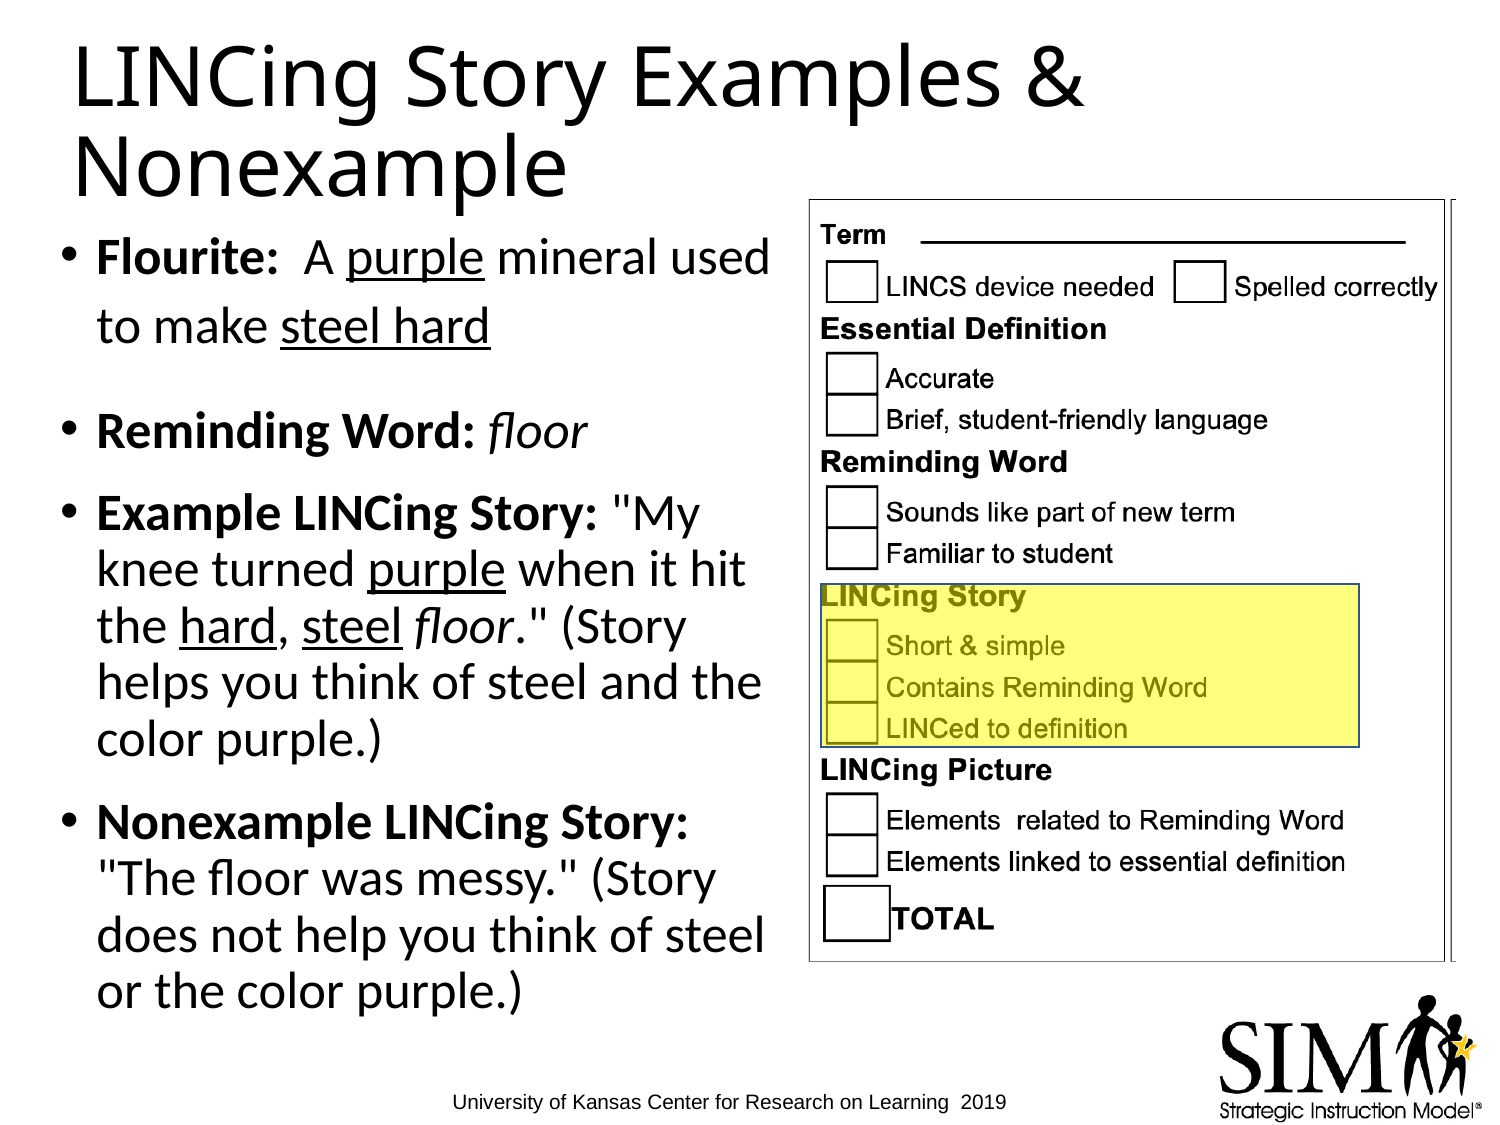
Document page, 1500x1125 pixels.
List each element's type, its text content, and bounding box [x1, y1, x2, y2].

text_box University of Kansas Center for Research on Learning 2019 [437, 1081, 1063, 1120]
picture [1216, 993, 1485, 1125]
title LINCing Story Examples & Nonexample [55, 31, 1444, 208]
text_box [790, 188, 1456, 980]
list Flourite: A purple mineral used to make steel hard Reminding Word: floor Example LINCing Story: "My knee turned purple when it hit the hard, steel floor." (Story helps you think of steel and the color purple.) Nonexample LINCing Story: "The floor was messy." (Story does not help you think of steel or the color purple.) [44, 208, 791, 1029]
